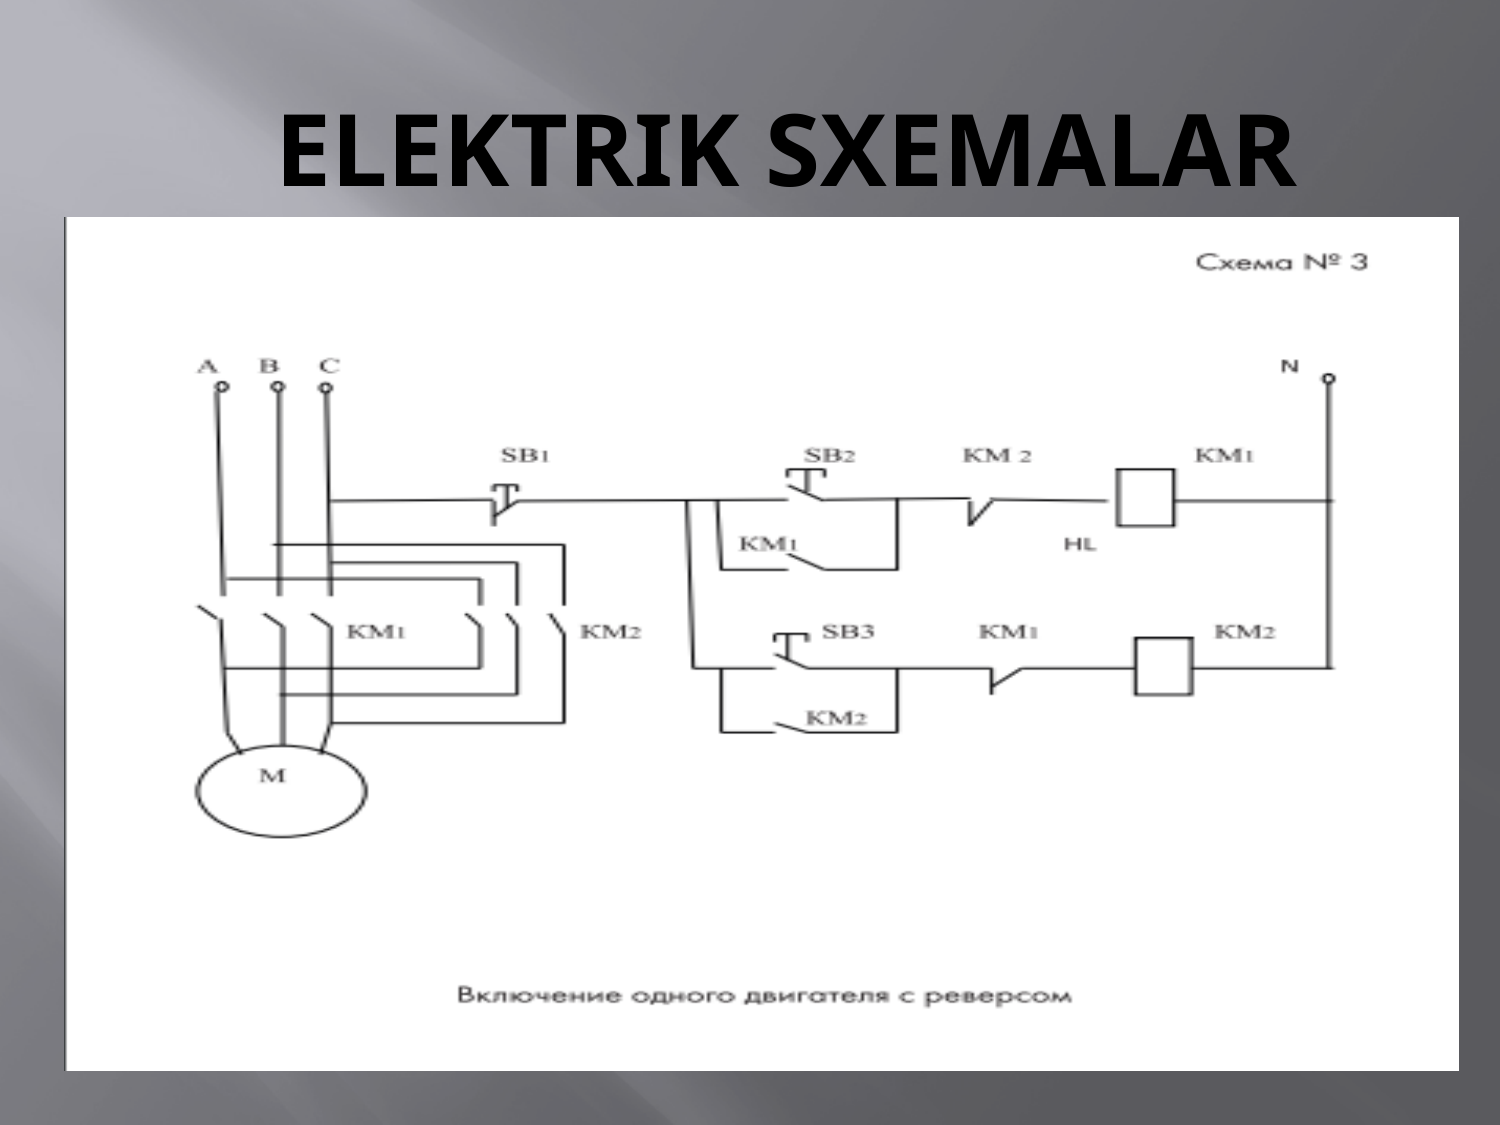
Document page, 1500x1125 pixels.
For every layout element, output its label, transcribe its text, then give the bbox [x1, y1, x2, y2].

title Elektrik sxemalar [112, 66, 1463, 206]
picture [64, 217, 1459, 1071]
